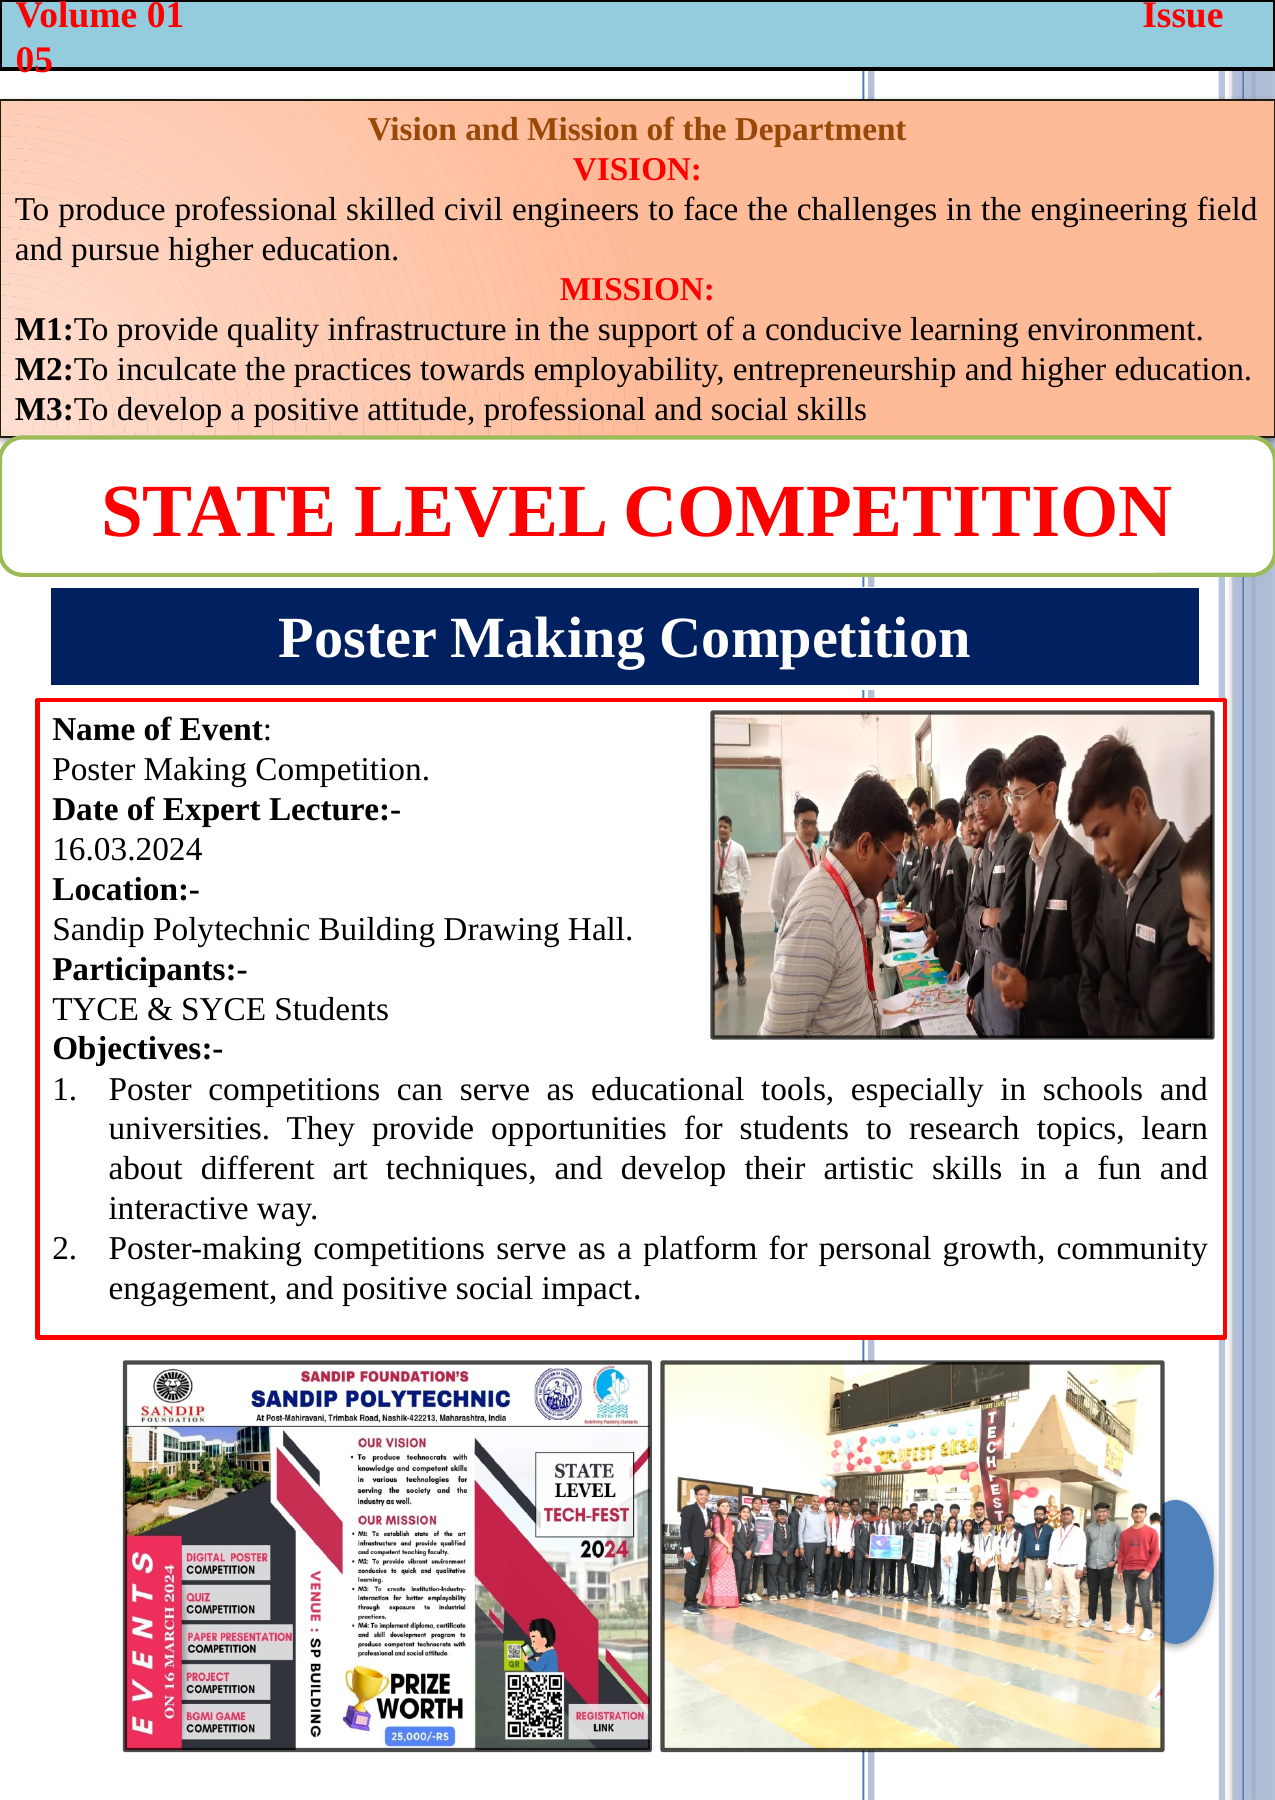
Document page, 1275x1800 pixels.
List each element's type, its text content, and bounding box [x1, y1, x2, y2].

text_box [123, 1360, 652, 1752]
table_header Poster Making Competition [51, 588, 1199, 685]
text_box Name of Event: Poster Making Competition. . Date of Expert Lecture:- 16.03.2024 Location:- Sandip Polytechnic Building Drawing Hall. Participants:- TYCE & SYCE Students Objectives:- Poster competitions can serve as educational tools, especially in schools and universities. They provide opportunities for students to research topics, learn about different art techniques, and develop their artistic skills in a fun and interactive way. Poster-making competitions serve as a platform for personal growth, community engagement, and positive social impact. [35, 698, 1227, 1340]
text_box [710, 710, 1215, 1040]
text_box State level Competition [0, 435, 1275, 577]
text_box Vision and Mission of the Department VISION: To produce professional skilled civil engineers to face the challenges in the engineering field and pursue higher education. MISSION: M1:To provide quality infrastructure in the support of a conducive learning environment. M2:To inculcate the practices towards employability, entrepreneurship and higher education. M3:To develop a positive attitude, professional and social skills [0, 99, 1275, 438]
text_box Volume 01 Issue 05 [0, 0, 1275, 71]
text_box [660, 1360, 1165, 1752]
